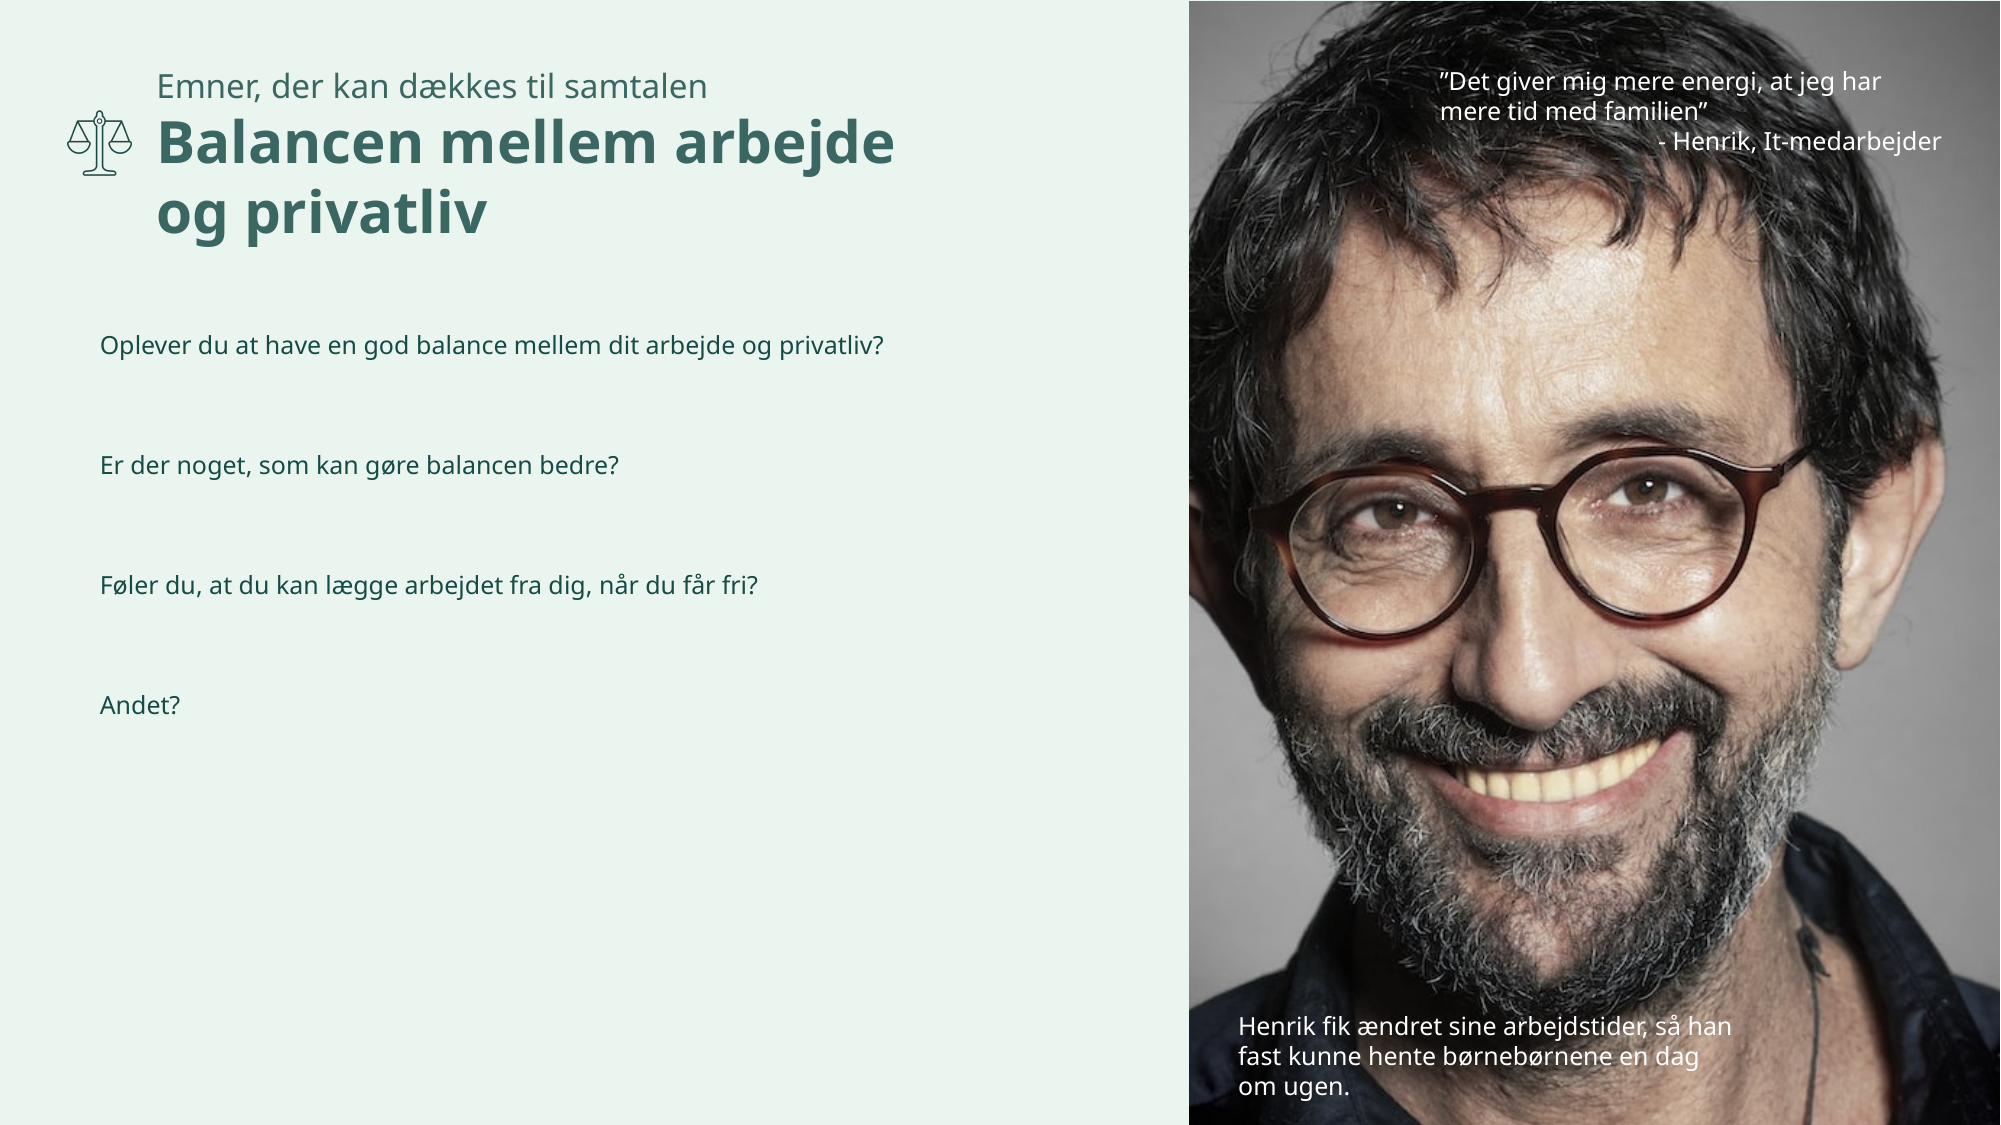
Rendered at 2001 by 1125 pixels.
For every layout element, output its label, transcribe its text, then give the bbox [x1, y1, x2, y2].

title Emner, der kan dækkes til samtalen Balancen mellem arbejde og privatliv [156, 65, 967, 212]
picture [67, 110, 132, 176]
picture [1189, 1, 2000, 1125]
text_box Oplever du at have en god balance mellem dit arbejde og privatliv? Er der noget, som kan gøre balancen bedre? Føler du, at du kan lægge arbejdet fra dig, når du får fri? Andet? [99, 240, 1119, 810]
